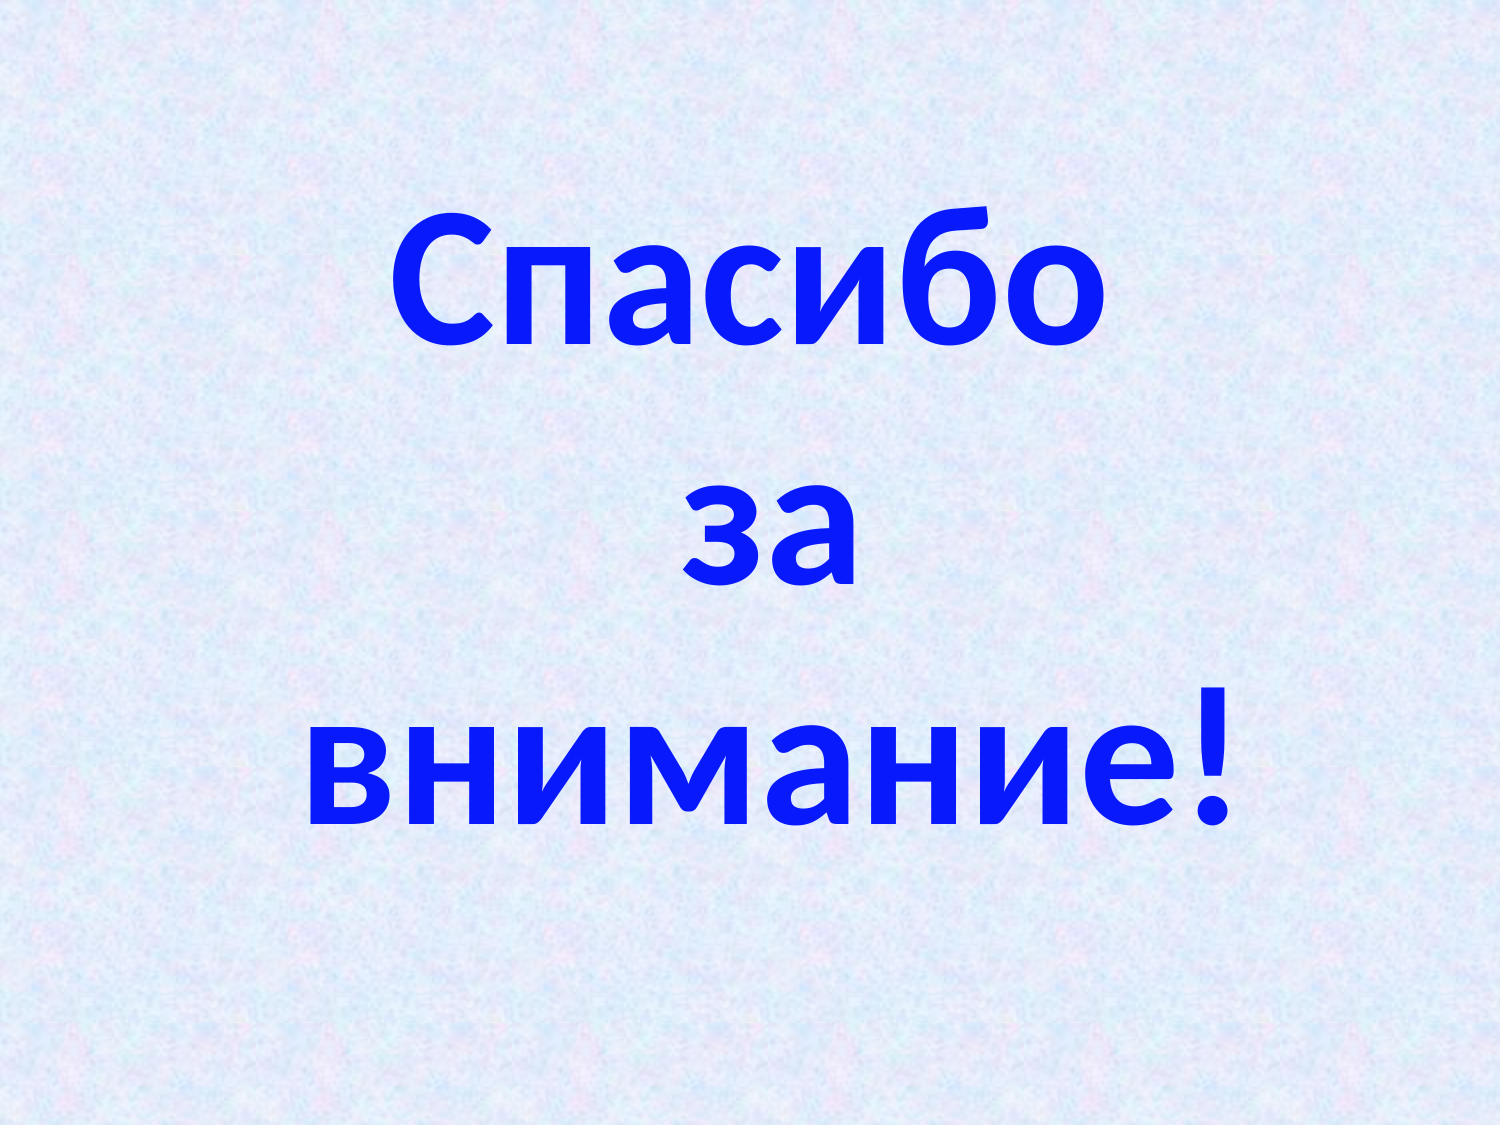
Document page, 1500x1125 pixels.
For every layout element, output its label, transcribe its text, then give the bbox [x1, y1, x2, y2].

text_box Спасибо за внимание! [238, 137, 1261, 872]
